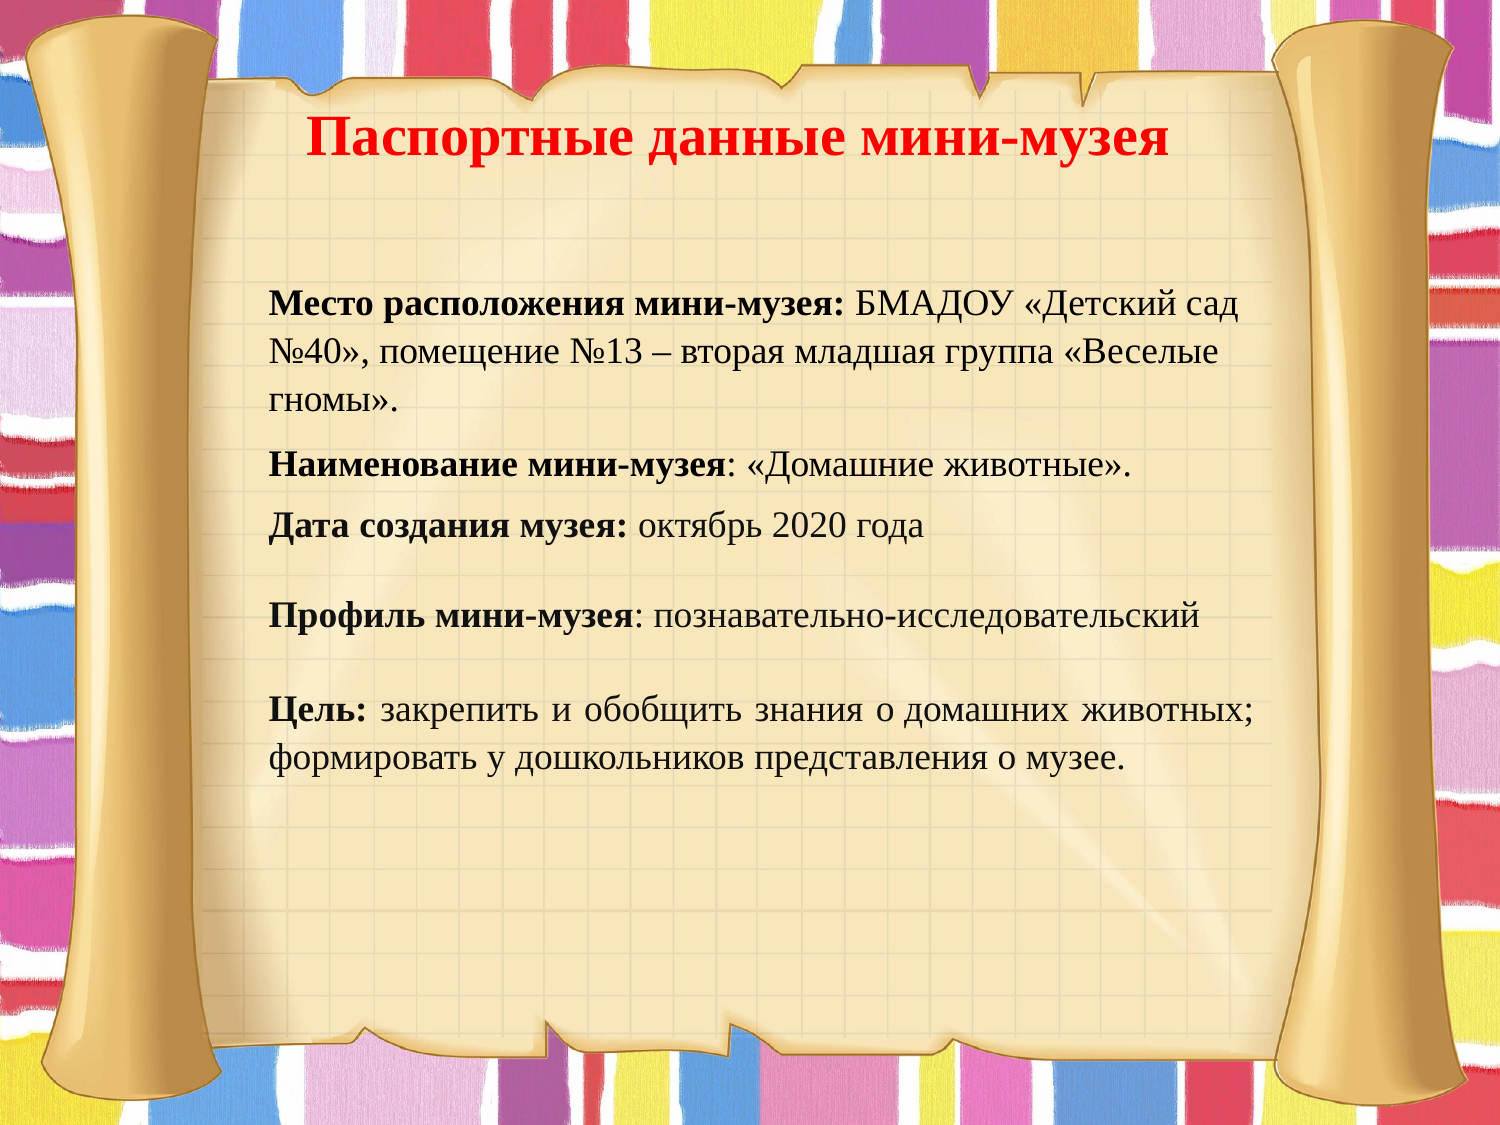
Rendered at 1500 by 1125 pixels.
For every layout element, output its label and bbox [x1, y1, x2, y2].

list [0, 0, 1500, 1125]
